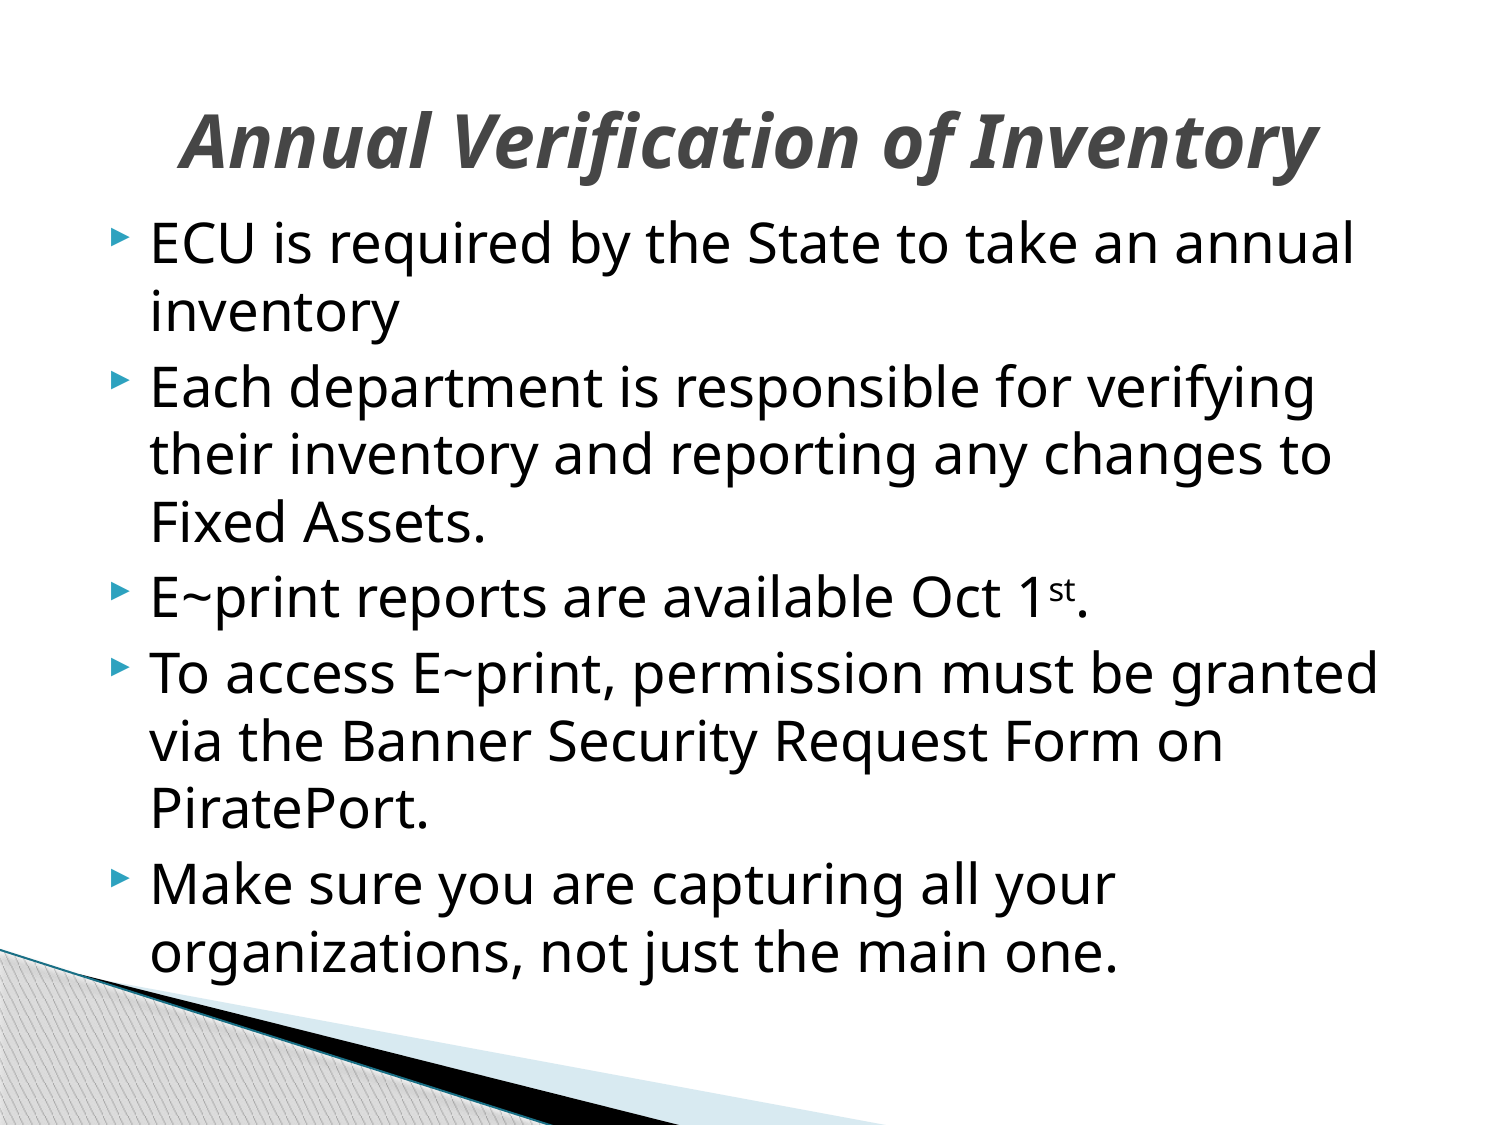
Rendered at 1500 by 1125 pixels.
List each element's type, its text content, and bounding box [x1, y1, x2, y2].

list ECU is required by the State to take an annual inventory Each department is responsible for verifying their inventory and reporting any changes to Fixed Assets. E~print reports are available Oct 1st. To access E~print, permission must be granted via the Banner Security Request Form on PiratePort. Make sure you are capturing all your organizations, not just the main one. [75, 233, 1425, 986]
title Annual Verification of Inventory [75, 45, 1425, 233]
